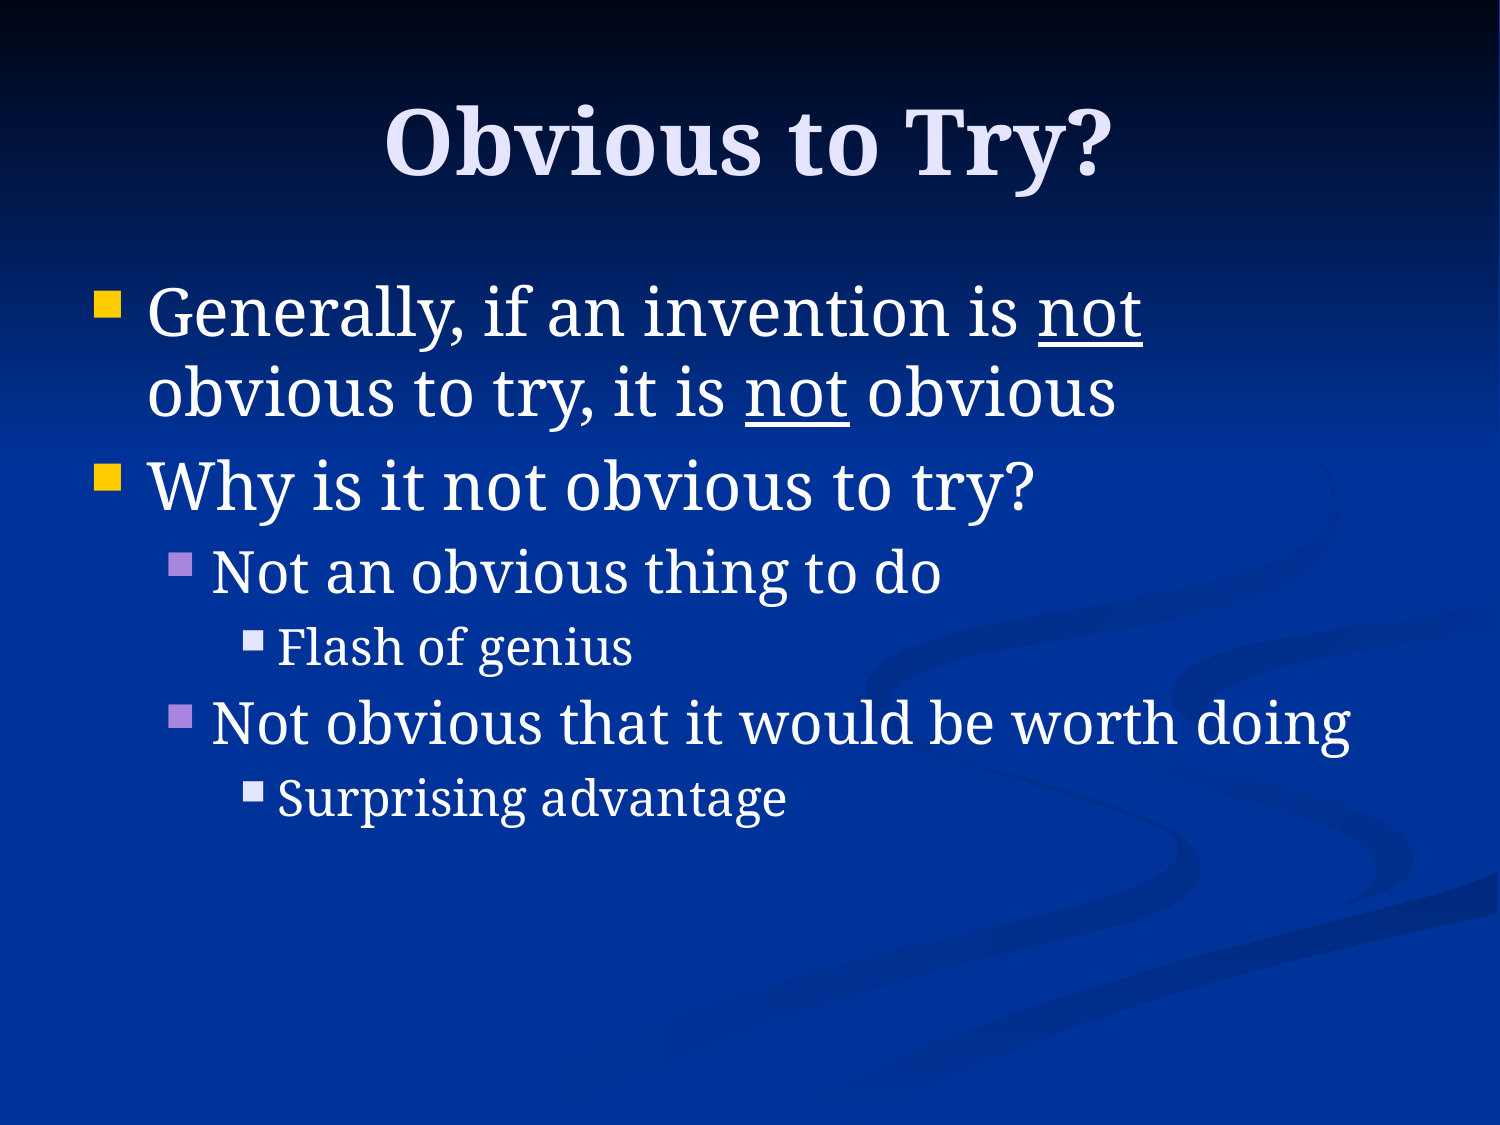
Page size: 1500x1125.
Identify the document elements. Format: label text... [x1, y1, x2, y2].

list Generally, if an invention is not obvious to try, it is not obvious Why is it not obvious to try? Not an obvious thing to do Flash of genius Not obvious that it would be worth doing Surprising advantage [74, 262, 1426, 1006]
title Obvious to Try? [74, 44, 1426, 233]
